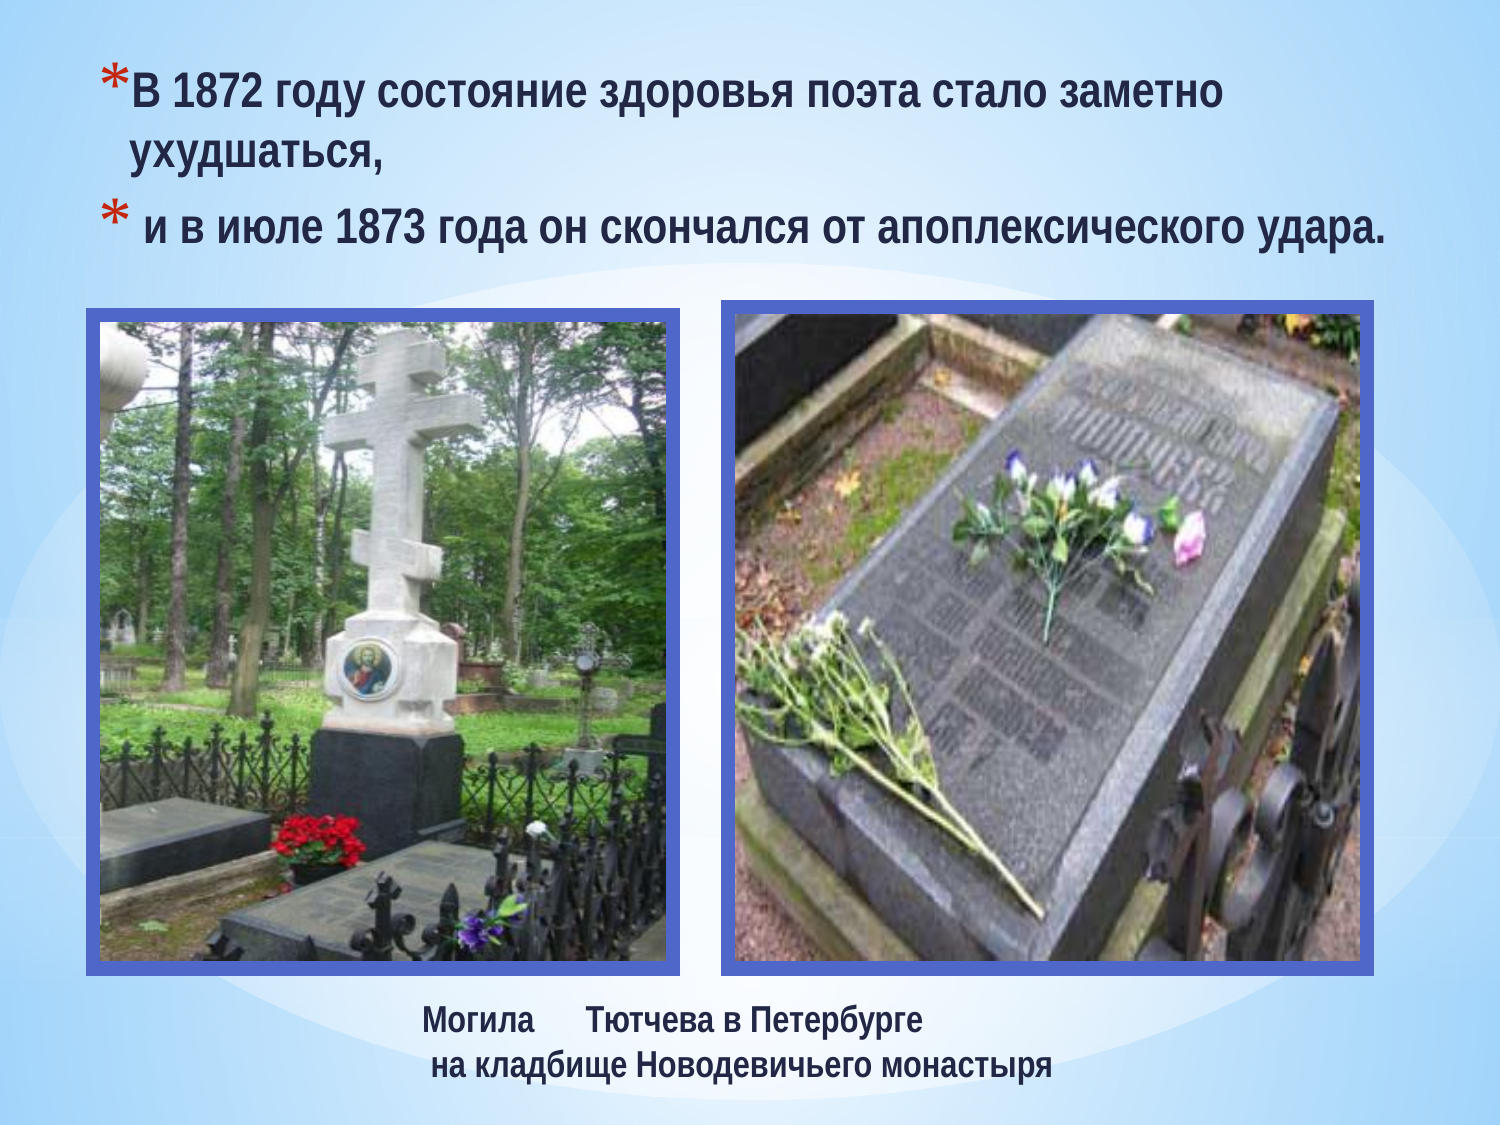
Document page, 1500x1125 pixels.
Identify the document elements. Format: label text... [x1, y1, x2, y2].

text_box Могила Тютчева в Петербурге на кладбище Новодевичьего монастыря [407, 987, 1158, 1093]
list В 1872 году состояние здоровья поэта стало заметно ухудшаться, и в июле 1873 года он скончался от апоплексического удара. [76, 49, 1427, 792]
picture [734, 314, 1360, 962]
picture [100, 321, 666, 962]
